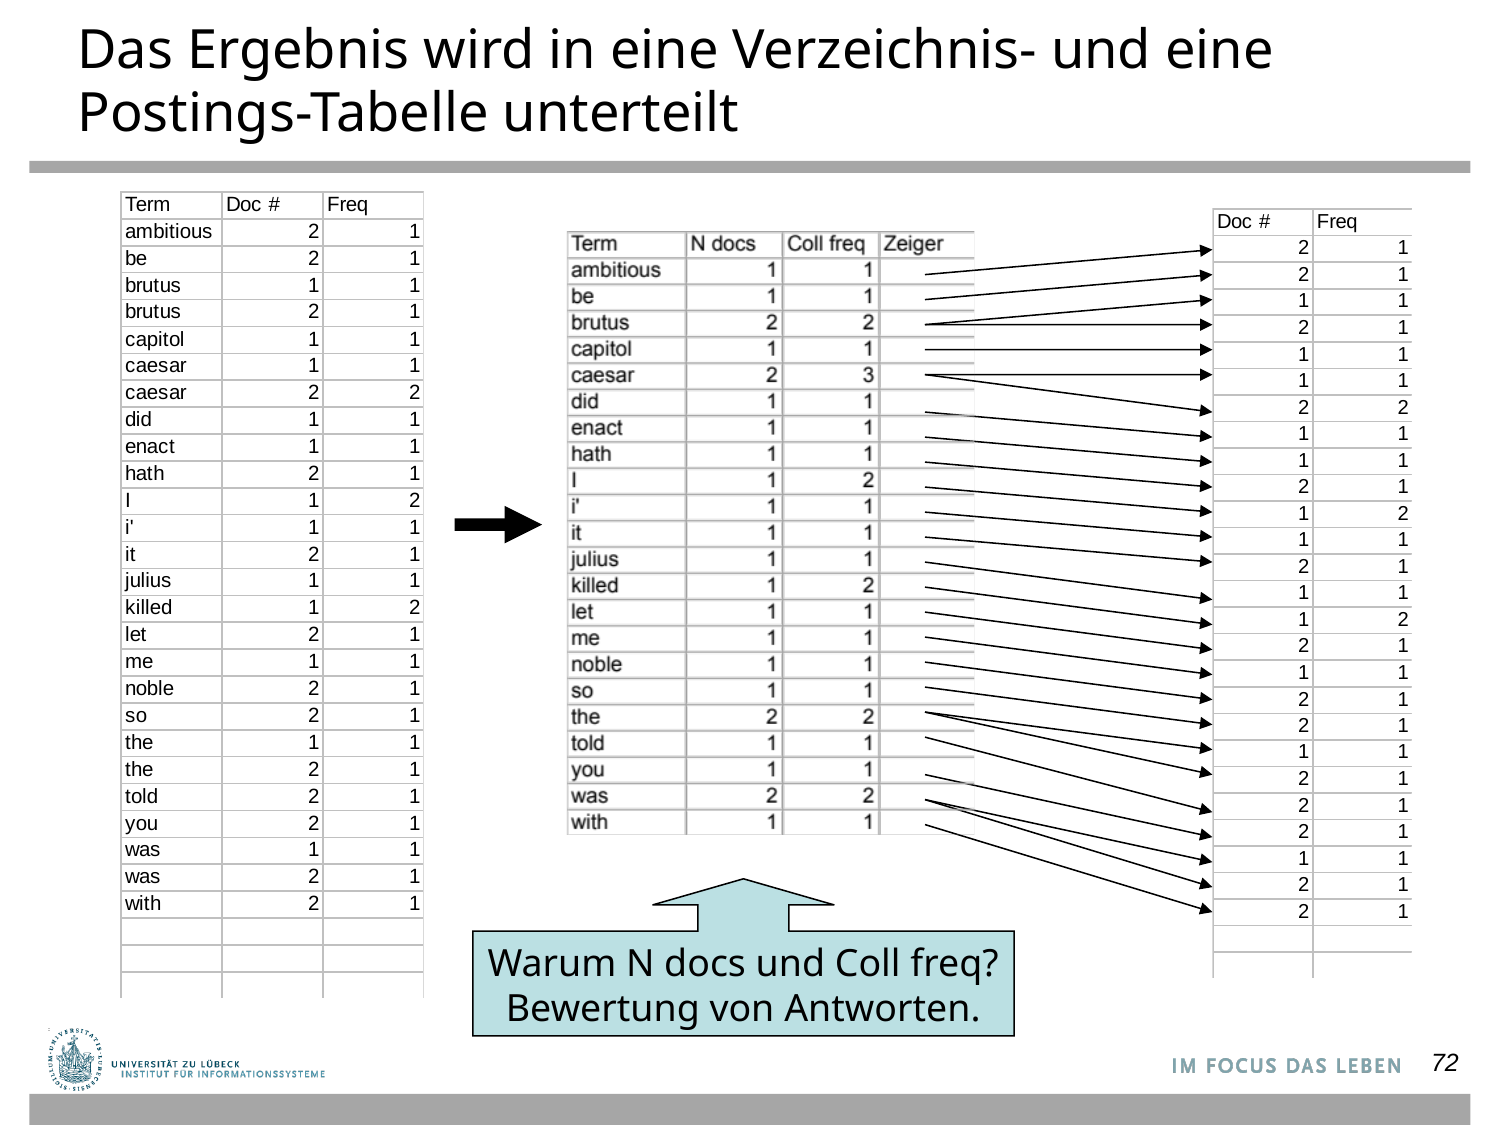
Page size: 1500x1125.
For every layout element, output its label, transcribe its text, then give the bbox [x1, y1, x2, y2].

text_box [566, 231, 975, 835]
text_box [979, 541, 1207, 568]
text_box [120, 190, 426, 1000]
text_box [979, 269, 1207, 295]
slide_number 72 [1411, 1046, 1474, 1085]
text_box [979, 294, 1207, 321]
text_box [454, 518, 543, 531]
text_box [979, 318, 1207, 331]
text_box [979, 244, 1207, 271]
picture [1173, 1058, 1400, 1073]
text_box [979, 619, 1207, 655]
text_box [979, 368, 1207, 381]
text_box [979, 594, 1207, 630]
text_box [979, 416, 1207, 443]
list Das Ergebnis wird in eine Verzeichnis- und eine Postings-Tabelle unterteilt [62, 19, 1388, 182]
text_box [979, 669, 1207, 705]
text_box [979, 815, 1207, 890]
text_box [979, 694, 1207, 730]
text_box [979, 516, 1207, 543]
text_box [979, 343, 1207, 356]
text_box [979, 723, 1207, 779]
text_box [979, 491, 1207, 518]
text_box [979, 381, 1207, 417]
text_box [1212, 208, 1414, 980]
text_box [979, 751, 1207, 816]
text_box [976, 840, 1207, 915]
text_box [979, 719, 1207, 755]
text_box [979, 644, 1207, 680]
text_box Warum N docs und Coll freq? Bewertung von Antworten. [472, 878, 1015, 1036]
text_box [979, 441, 1207, 468]
text_box [979, 466, 1207, 493]
text_box [979, 569, 1207, 605]
title [76, 42, 1427, 126]
text_box [979, 811, 1207, 866]
text_box [979, 786, 1207, 841]
